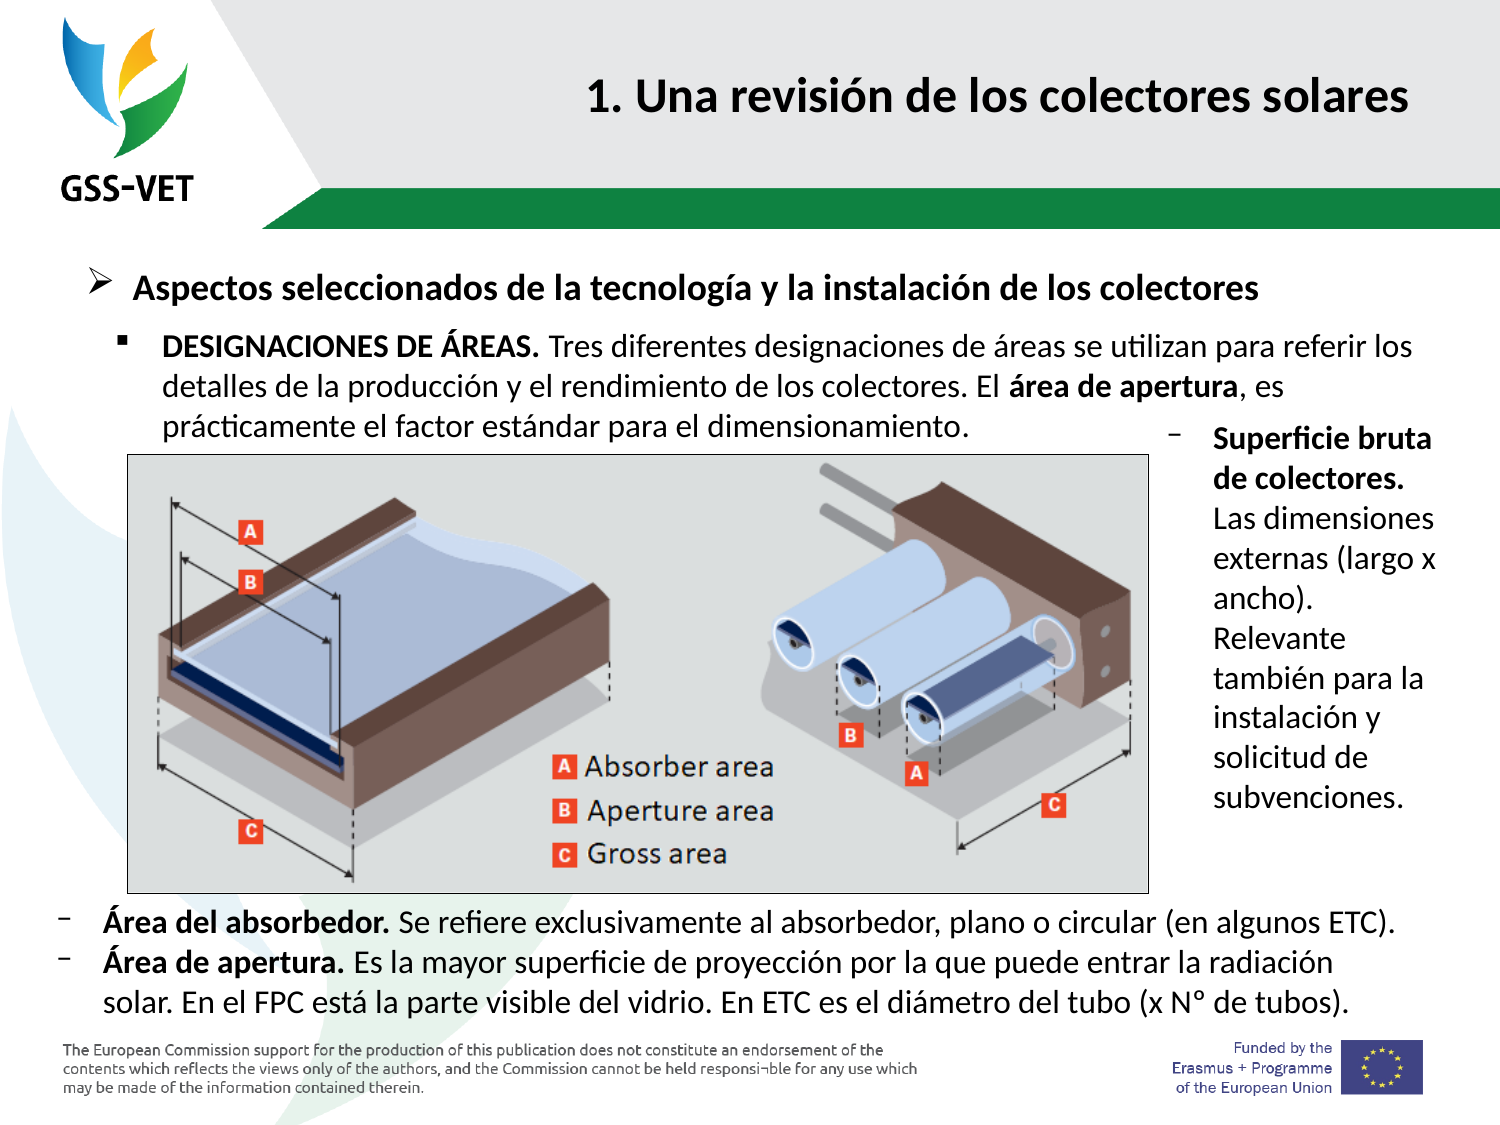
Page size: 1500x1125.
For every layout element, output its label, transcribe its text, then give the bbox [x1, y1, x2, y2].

text_box Área del absorbedor. Se refiere exclusivamente al absorbedor, plano o circular (en algunos ETC). Área de apertura. Es la mayor superficie de proyección por la que puede entrar la radiación solar. En el FPC está la parte visible del vidrio. En ETC es el diámetro del tubo (x Nº de tubos). [41, 893, 1425, 1028]
picture [0, 0, 1500, 1125]
title 1. Una revisión de los colectores solares [324, 0, 1425, 185]
text_box DESIGNACIONES DE ÁREAS. Tres diferentes designaciones de áreas se utilizan para referir los detalles de la producción y el rendimiento de los colectores. El área de apertura, es prácticamente el factor estándar para el dimensionamiento. [100, 316, 1459, 452]
text_box Superficie bruta de colectores. Las dimensiones externas (largo x ancho). Relevante también para la instalación y solicitud de subvenciones. [1151, 408, 1455, 823]
text_box Aspectos seleccionados de la tecnología y la instalación de los colectores [71, 255, 1282, 316]
